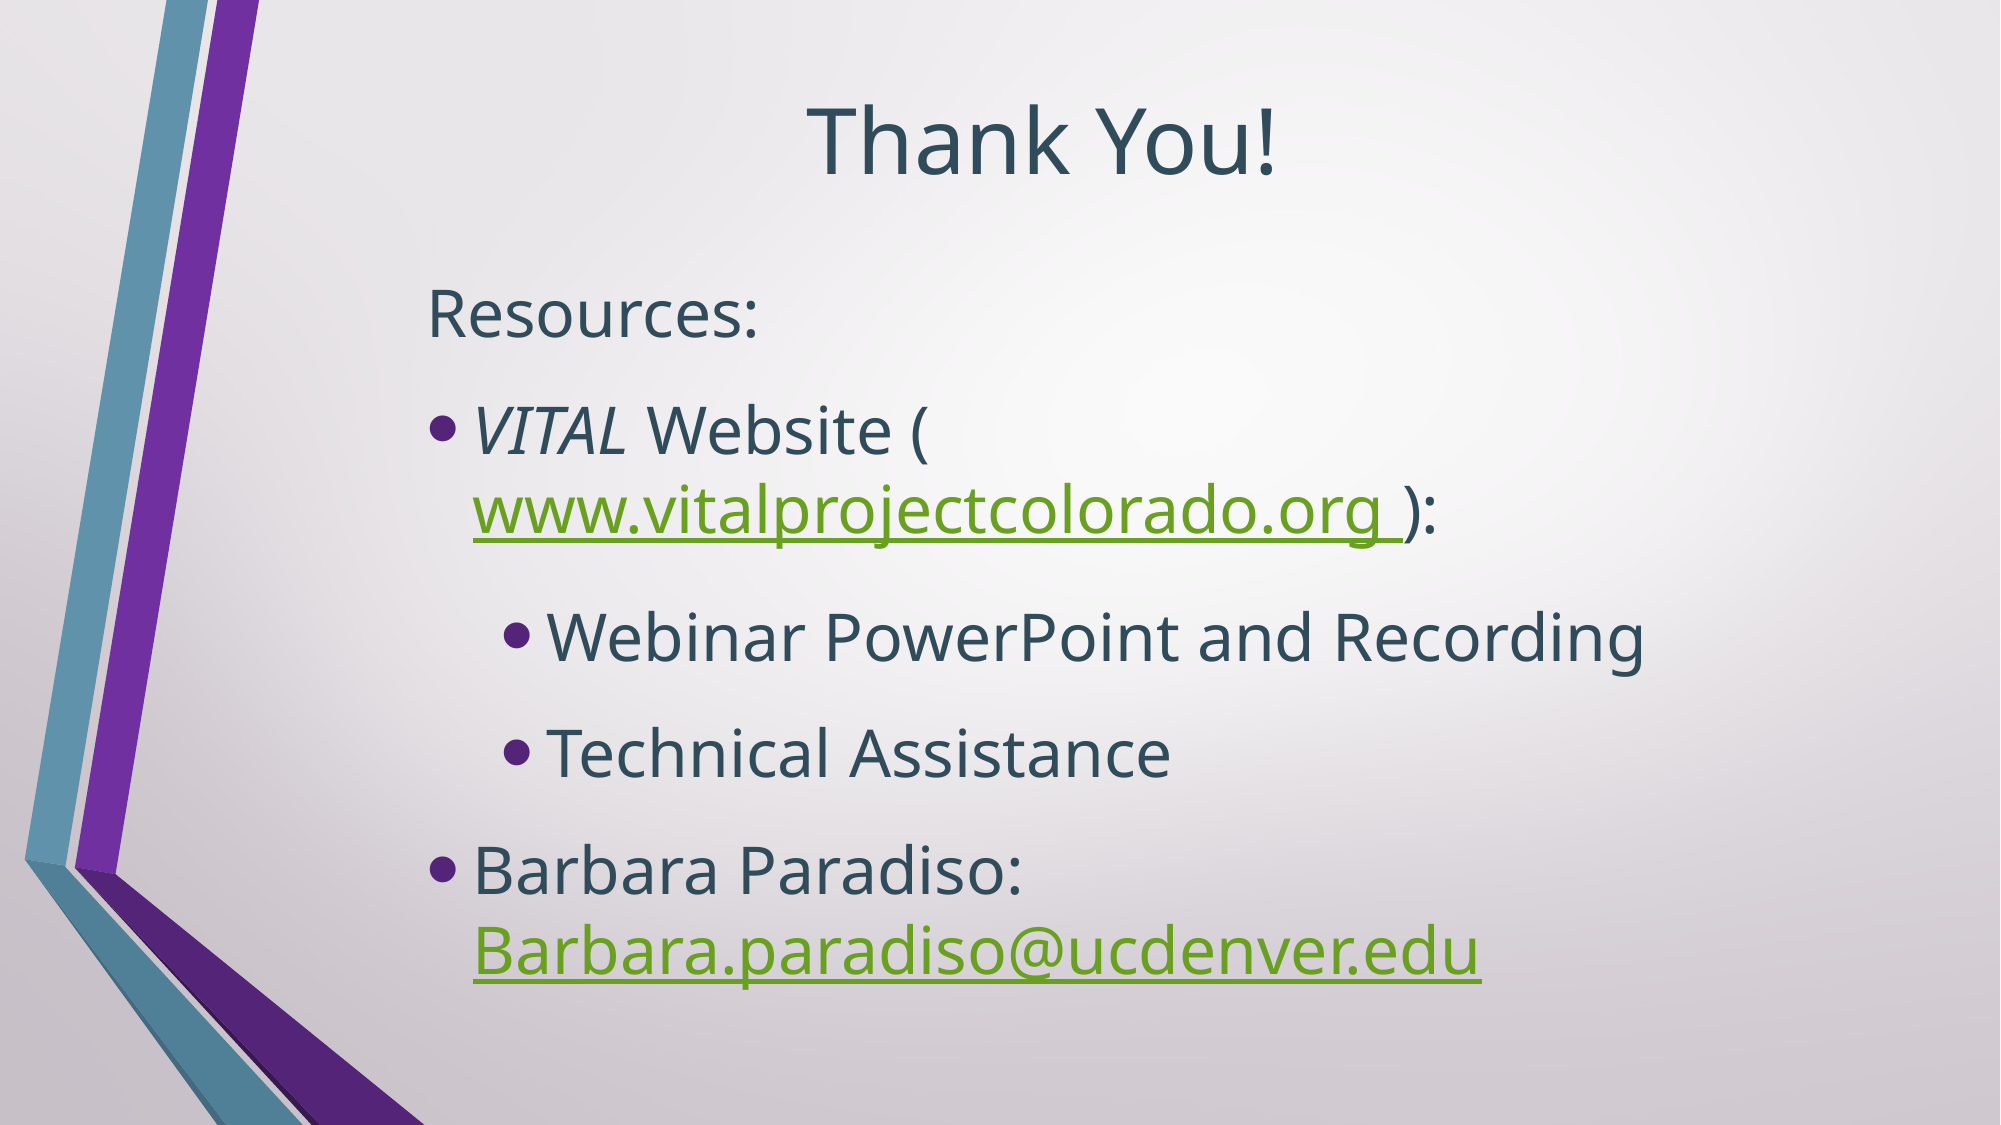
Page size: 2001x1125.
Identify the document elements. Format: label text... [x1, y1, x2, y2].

title Thank You! [411, 75, 1675, 200]
list Resources: VITAL Website (www.vitalprojectcolorado.org ): Webinar PowerPoint and Recording Technical Assistance Barbara Paradiso: Barbara.paradiso@ucdenver.edu [411, 226, 1675, 1043]
